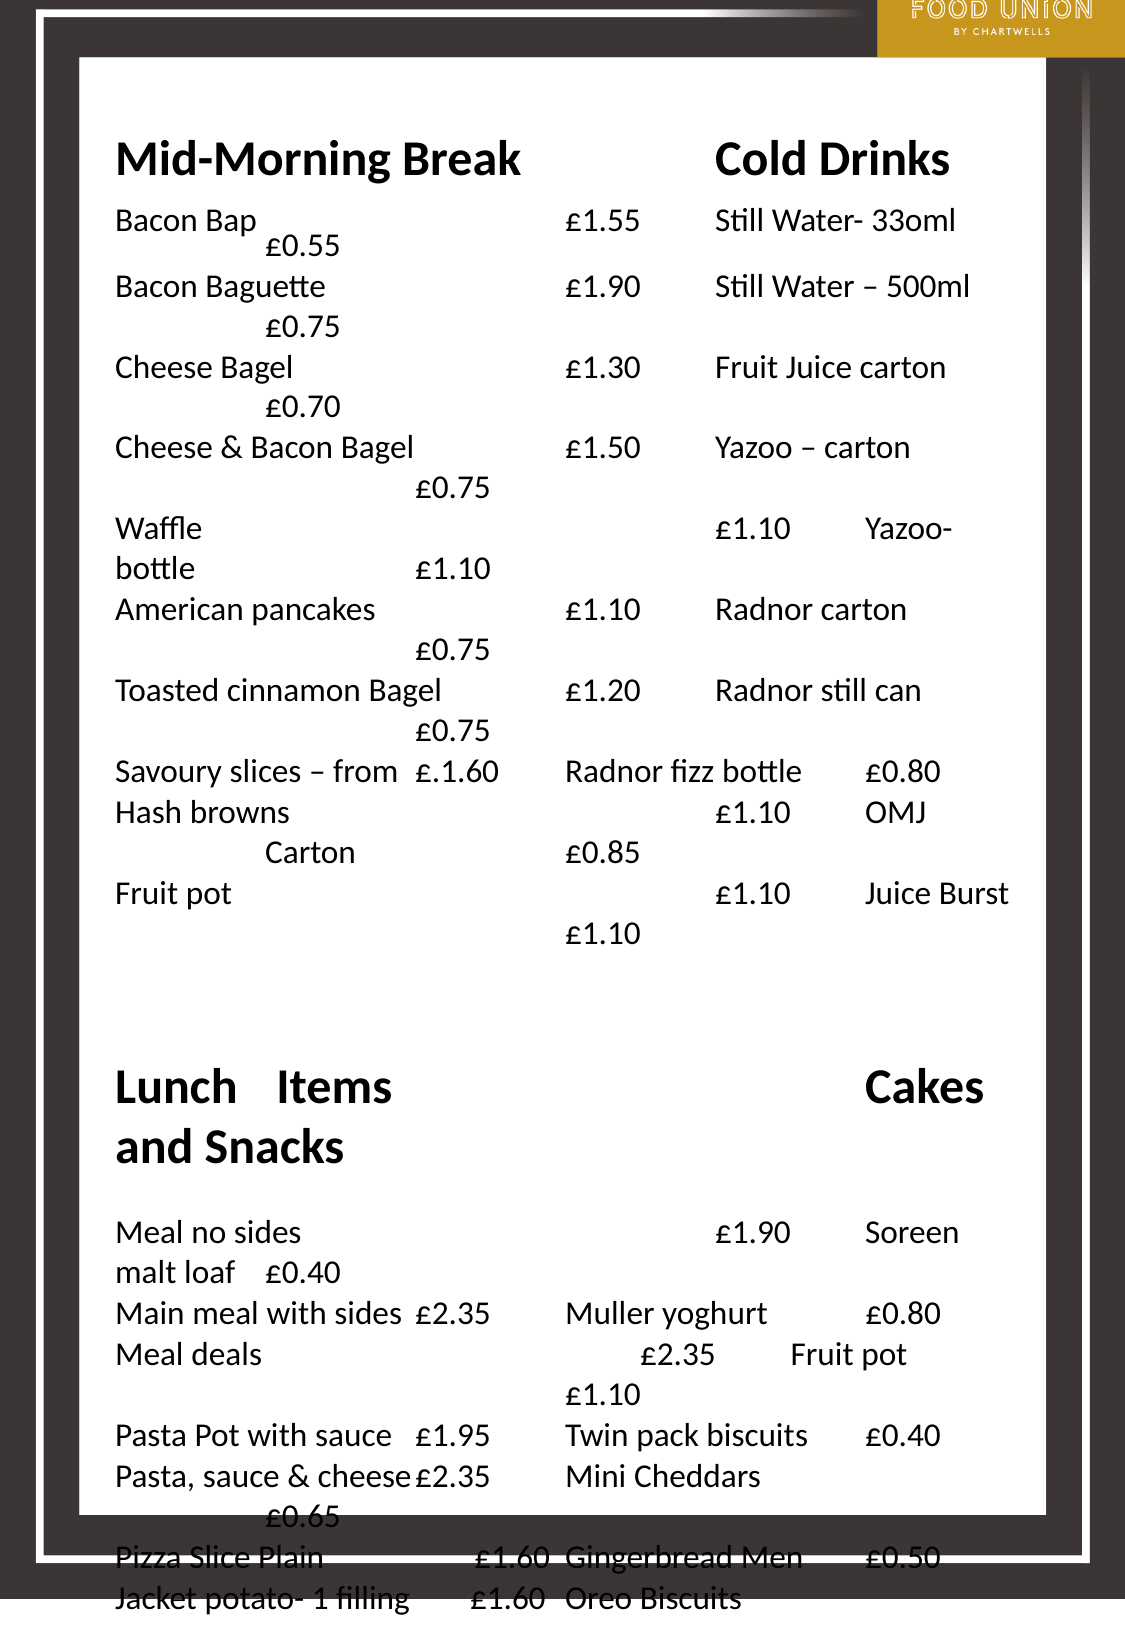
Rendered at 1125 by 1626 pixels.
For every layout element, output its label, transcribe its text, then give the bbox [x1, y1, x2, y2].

text_box Mid-Morning Break Cold Drinks Bacon Bap £1.55 Still Water- 33oml £0.55 Bacon Baguette £1.90 Still Water – 500ml £0.75 Cheese Bagel £1.30 Fruit Juice carton £0.70 Cheese & Bacon Bagel £1.50 Yazoo – carton £0.75 Waffle £1.10 Yazoo- bottle £1.10 American pancakes £1.10 Radnor carton £0.75 Toasted cinnamon Bagel £1.20 Radnor still can £0.75 Savoury slices – from £.1.60 Radnor fizz bottle £0.80 Hash browns £1.10 OMJ Carton £0.85 Fruit pot £1.10 Juice Burst £1.10 Lunch Items Cakes and Snacks Meal no sides £1.90 Soreen malt loaf £0.40 Main meal with sides £2.35 Muller yoghurt £0.80 Meal deals £2.35 Fruit pot £1.10 Pasta Pot with sauce £1.95 Twin pack biscuits £0.40 Pasta, sauce & cheese £2.35 Mini Cheddars £0.65 Pizza Slice Plain £1.60 Gingerbread Men £0.50 Jacket potato- 1 filling £1.60 Oreo Biscuits £0.50 Jacket potato – 2 fillings £2.00 Cookie – assorted £0.80 Boxed salads – from £2.00 Iced Bun £1.10 Traybake £1.10 Chocolate Brownie £1.10 Sandwiches & Wraps Sandwiches – from £1.75 Wraps - from £2.00 Sauce portion £0.10 All items subject to availability [82, 1599, 1029, 1625]
picture [0, 0, 1125, 1599]
